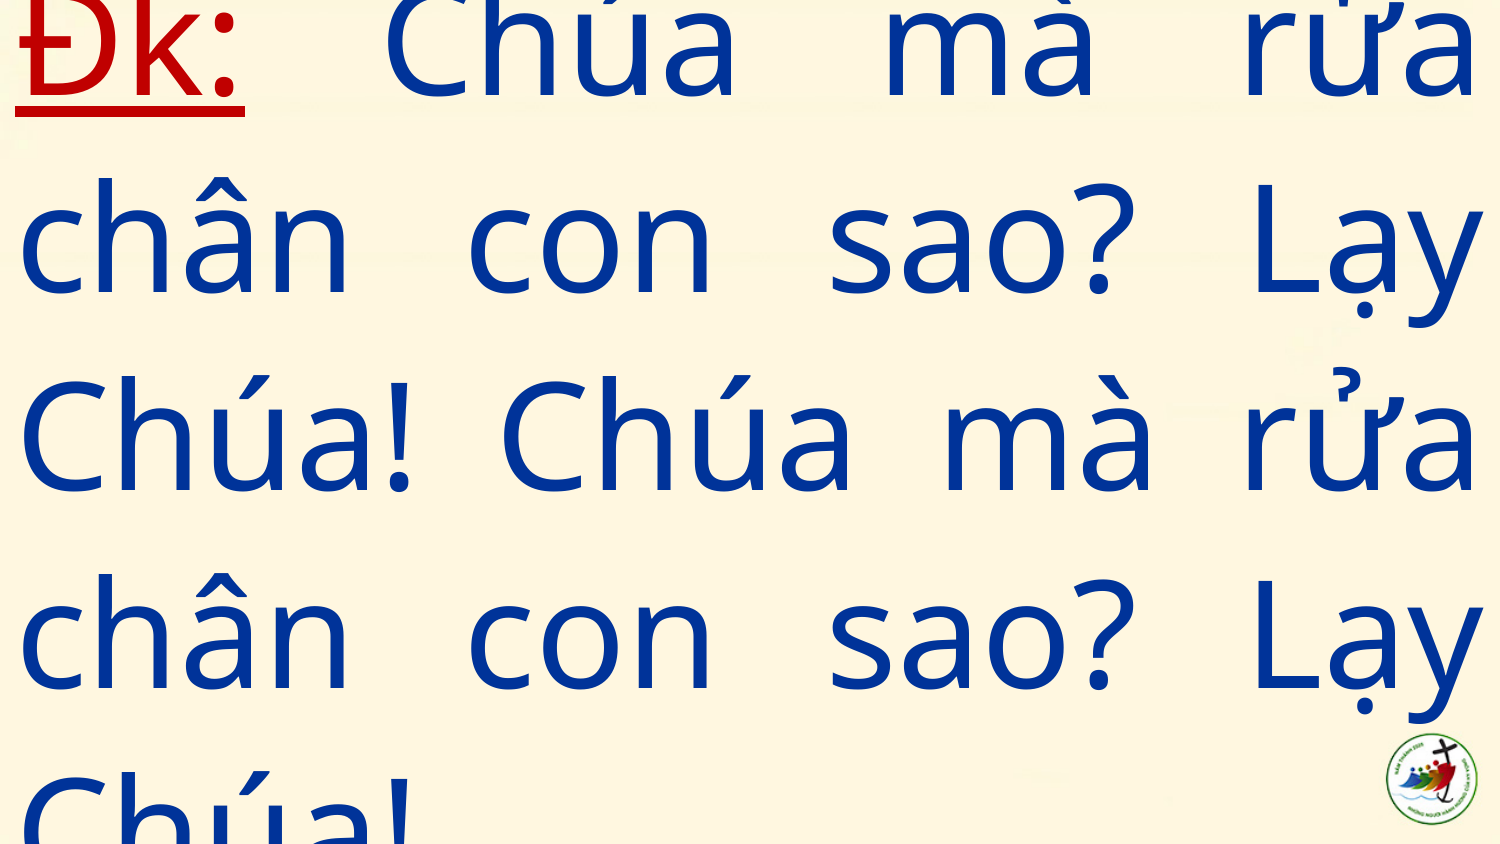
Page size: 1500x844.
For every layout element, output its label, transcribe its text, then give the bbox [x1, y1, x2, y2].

subtitle Đk: Chúa mà rửa chân con sao? Lạy Chúa! Chúa mà rửa chân con sao? Lạy Chúa! [0, 0, 1500, 844]
